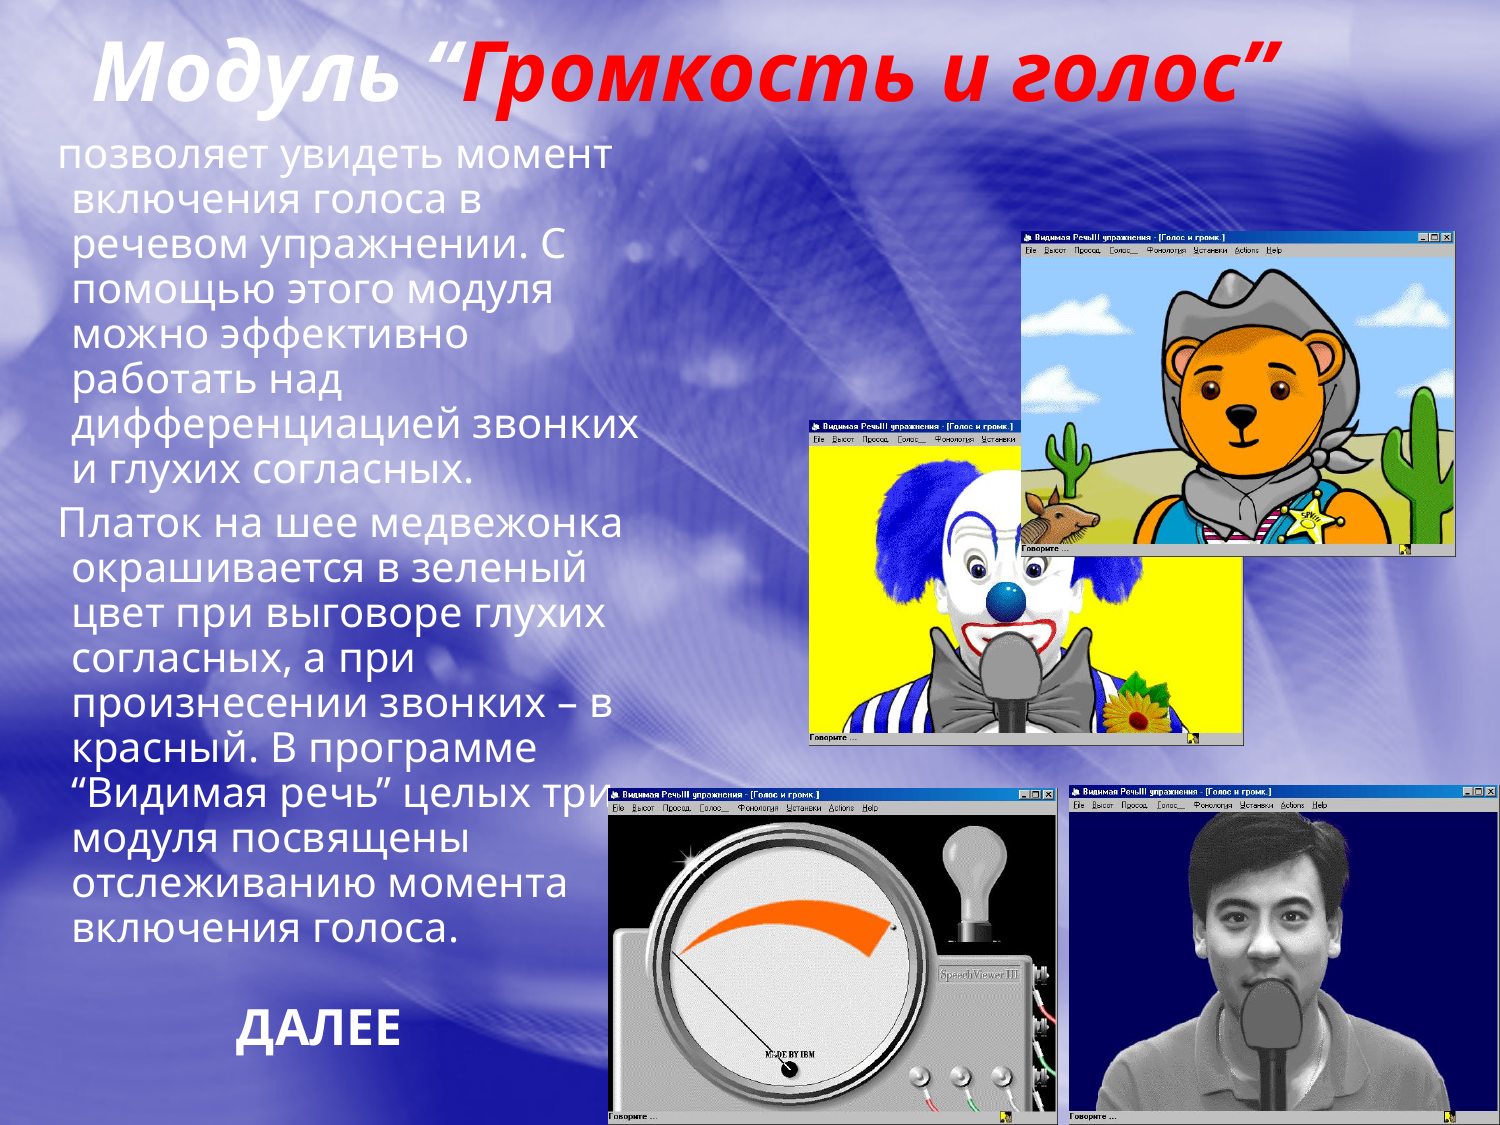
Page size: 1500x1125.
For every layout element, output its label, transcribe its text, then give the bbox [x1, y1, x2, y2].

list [1021, 231, 1456, 557]
picture [1068, 784, 1500, 1125]
title Модуль “Громкость и голос” [76, 0, 1428, 138]
picture [608, 788, 1058, 1125]
text_box ДАЛЕЕ [222, 987, 418, 1063]
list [808, 420, 1244, 747]
list позволяет увидеть момент включения голоса в речевом упражнении. С помощью этого модуля можно эффективно работать над дифференциацией звонких и глухих согласных. Платок на шее медвежонка окрашивается в зеленый цвет при выговоре глухих согласных, а при произнесении звонких – в красный. В программе “Видимая речь” целых три модуля посвящены отслеживанию момента включения голоса. [0, 125, 663, 801]
